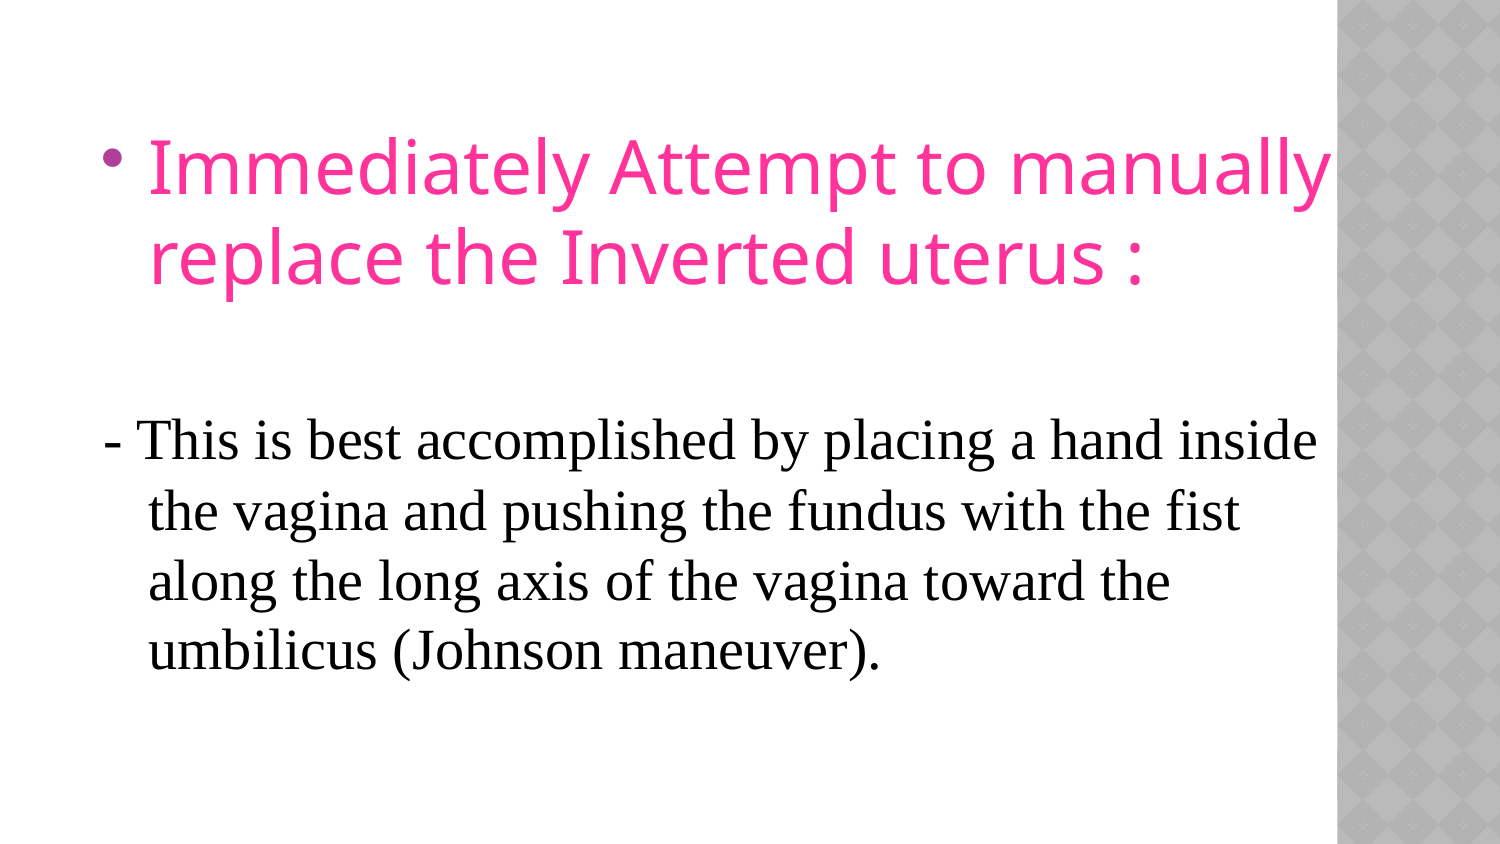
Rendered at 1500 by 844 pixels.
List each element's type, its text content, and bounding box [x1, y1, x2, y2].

list Immediately Attempt to manually replace the Inverted uterus : - This is best accomplished by placing a hand inside the vagina and pushing the fundus with the fist along the long axis of the vagina toward the umbilicus (Johnson maneuver). [88, 111, 1400, 628]
